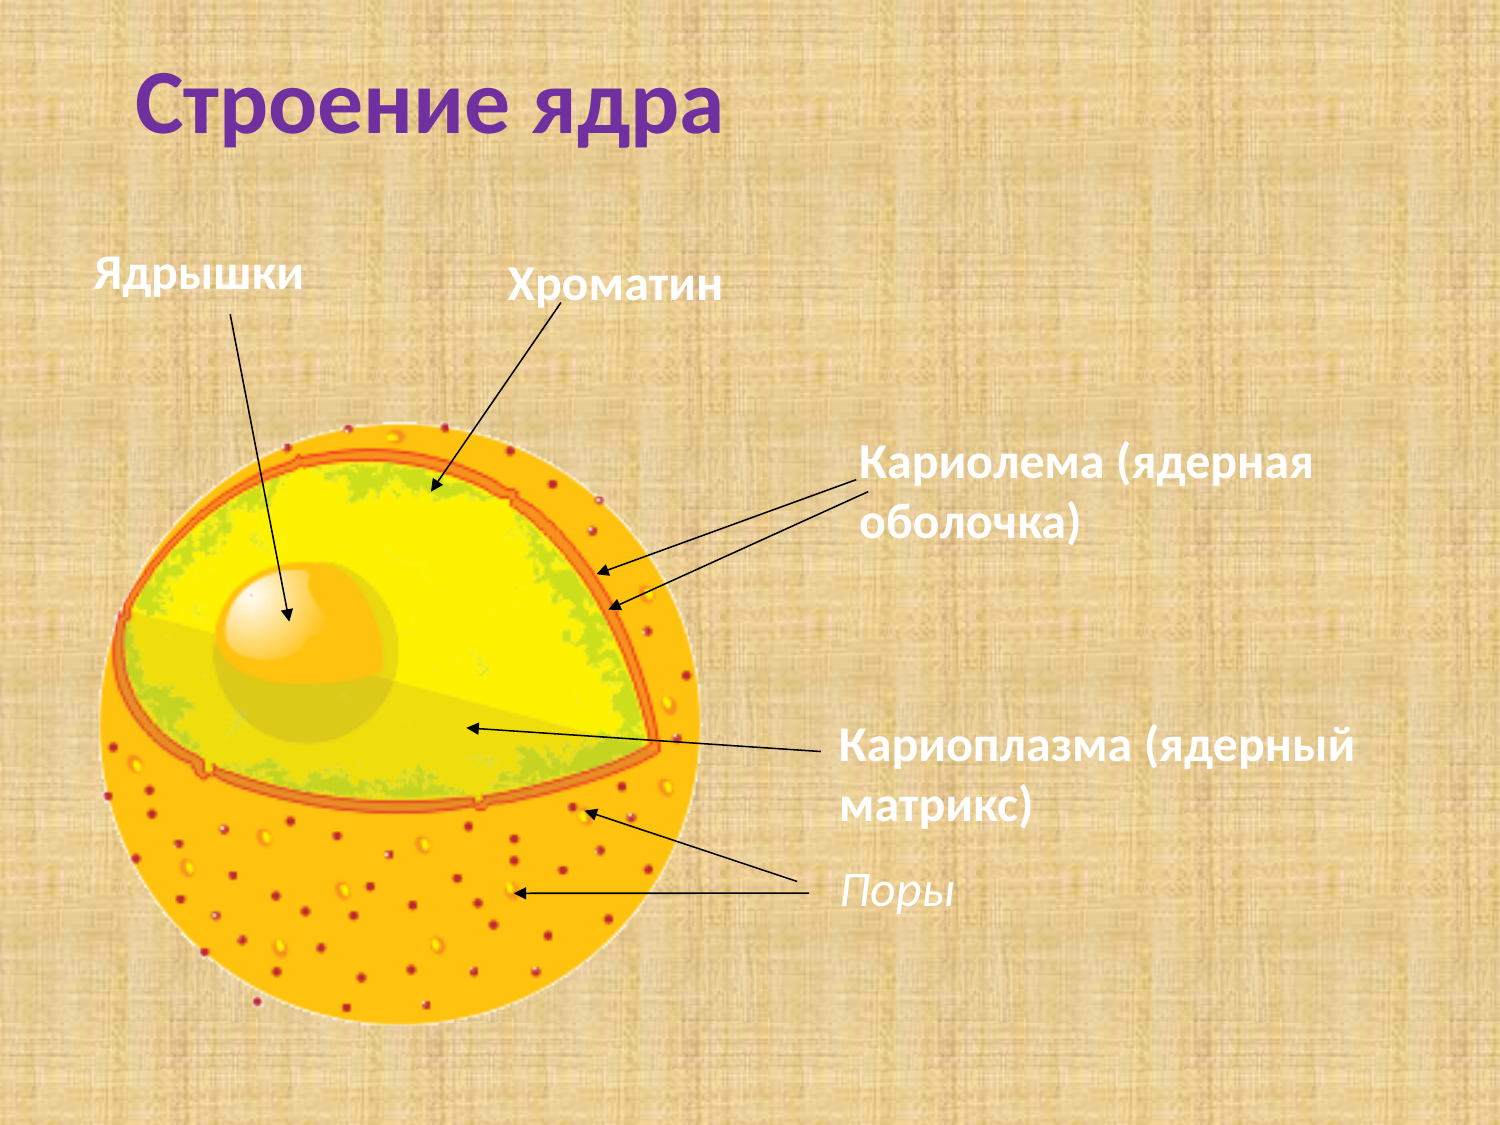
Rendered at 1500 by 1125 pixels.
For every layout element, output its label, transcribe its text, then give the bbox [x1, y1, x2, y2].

text_box Поры [824, 848, 970, 924]
text_box Хроматин [492, 243, 739, 319]
picture [0, 0, 1500, 1125]
text_box Строение ядра [120, 34, 1459, 159]
text_box Кариоплазма (ядерный матрикс) [824, 704, 1382, 839]
text_box Кариолема (ядерная оболочка) [844, 420, 1360, 556]
text_box Ядрышки [78, 231, 320, 307]
